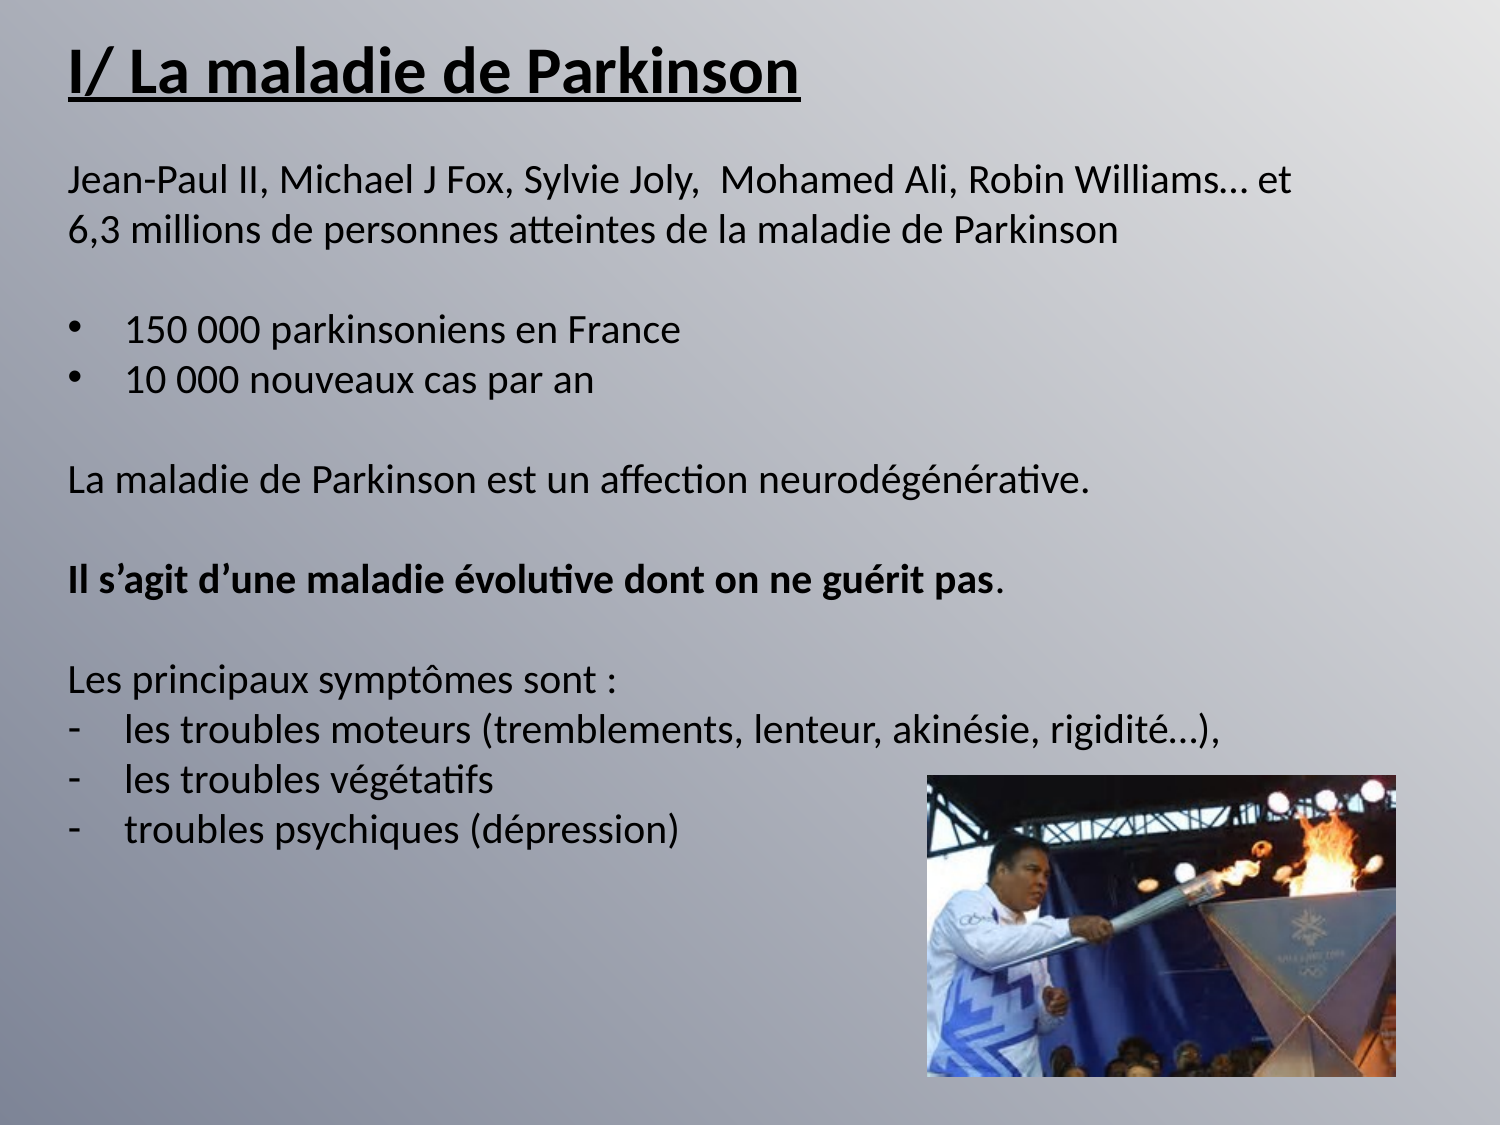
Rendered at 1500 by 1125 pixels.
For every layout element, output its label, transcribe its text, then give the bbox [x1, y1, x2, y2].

text_box I/ La maladie de Parkinson Jean-Paul II, Michael J Fox, Sylvie Joly, Mohamed Ali, Robin Williams… et 6,3 millions de personnes atteintes de la maladie de Parkinson 150 000 parkinsoniens en France 10 000 nouveaux cas par an La maladie de Parkinson est un affection neurodégénérative. Il s’agit d’une maladie évolutive dont on ne guérit pas. Les principaux symptômes sont : les troubles moteurs (tremblements, lenteur, akinésie, rigidité…), les troubles végétatifs troubles psychiques (dépression) [53, 19, 1335, 1010]
picture [926, 774, 1397, 1077]
